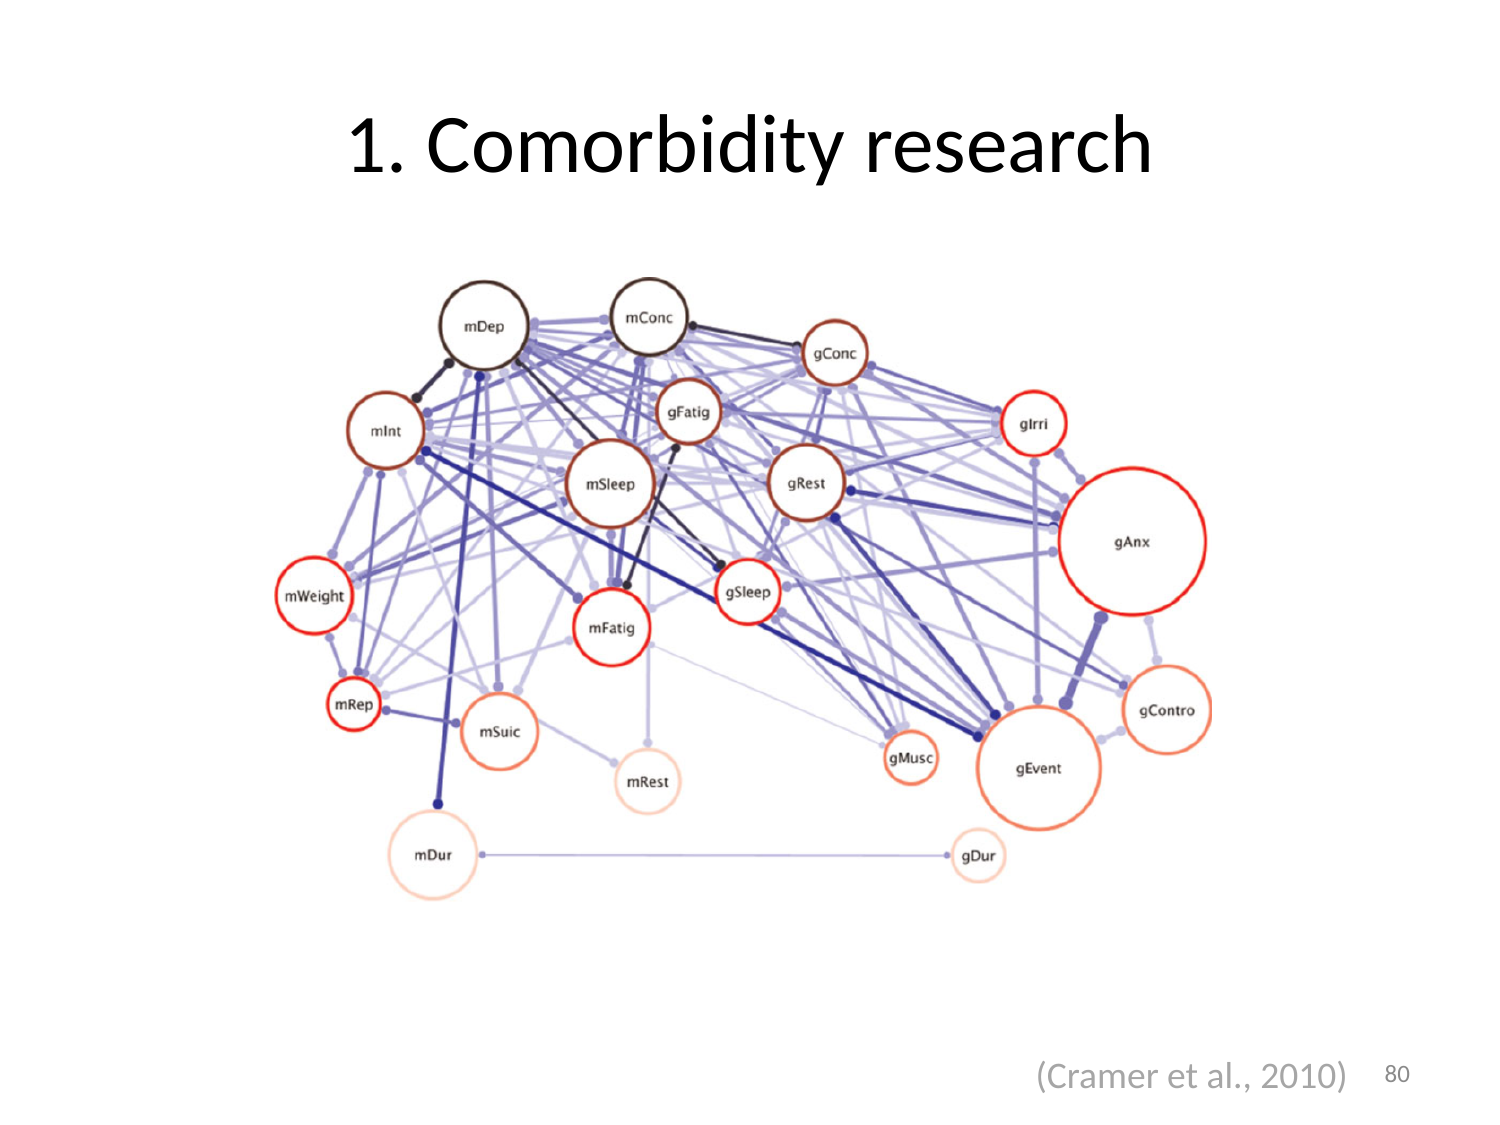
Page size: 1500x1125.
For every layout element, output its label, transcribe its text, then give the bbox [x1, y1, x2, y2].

text_box (Cramer et al., 2010) [1020, 1043, 1363, 1104]
picture [233, 246, 1233, 911]
slide_number 80 [1074, 1042, 1425, 1103]
title 1. Comorbidity research [75, 45, 1425, 233]
